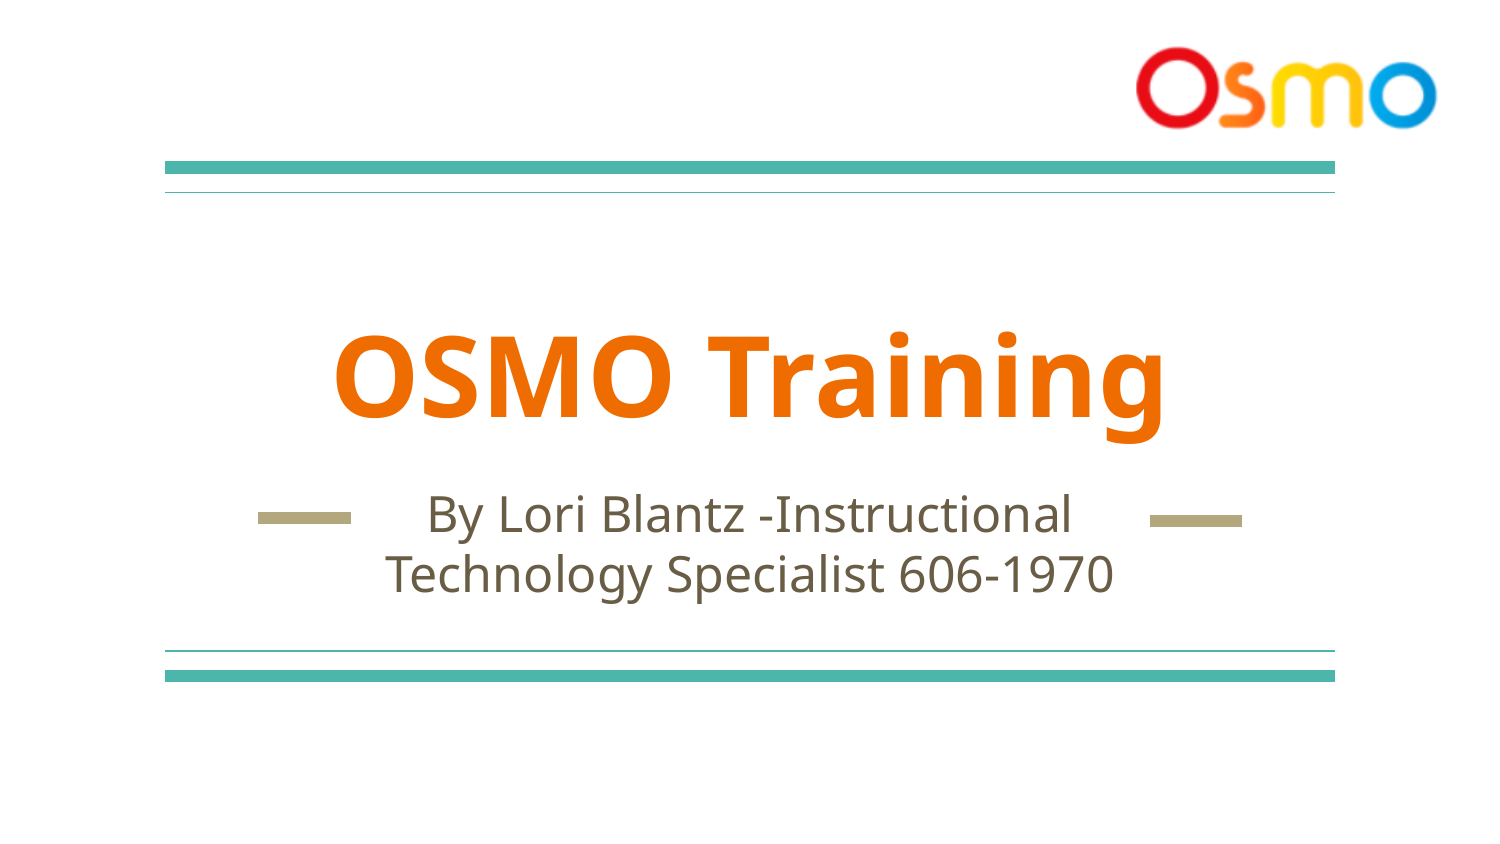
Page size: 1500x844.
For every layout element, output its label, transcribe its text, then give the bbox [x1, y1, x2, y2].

subtitle By Lori Blantz -Instructional Technology Specialist 606-1970 [350, 467, 1150, 598]
picture [1088, 16, 1469, 162]
title OSMO Training [164, 287, 1336, 456]
